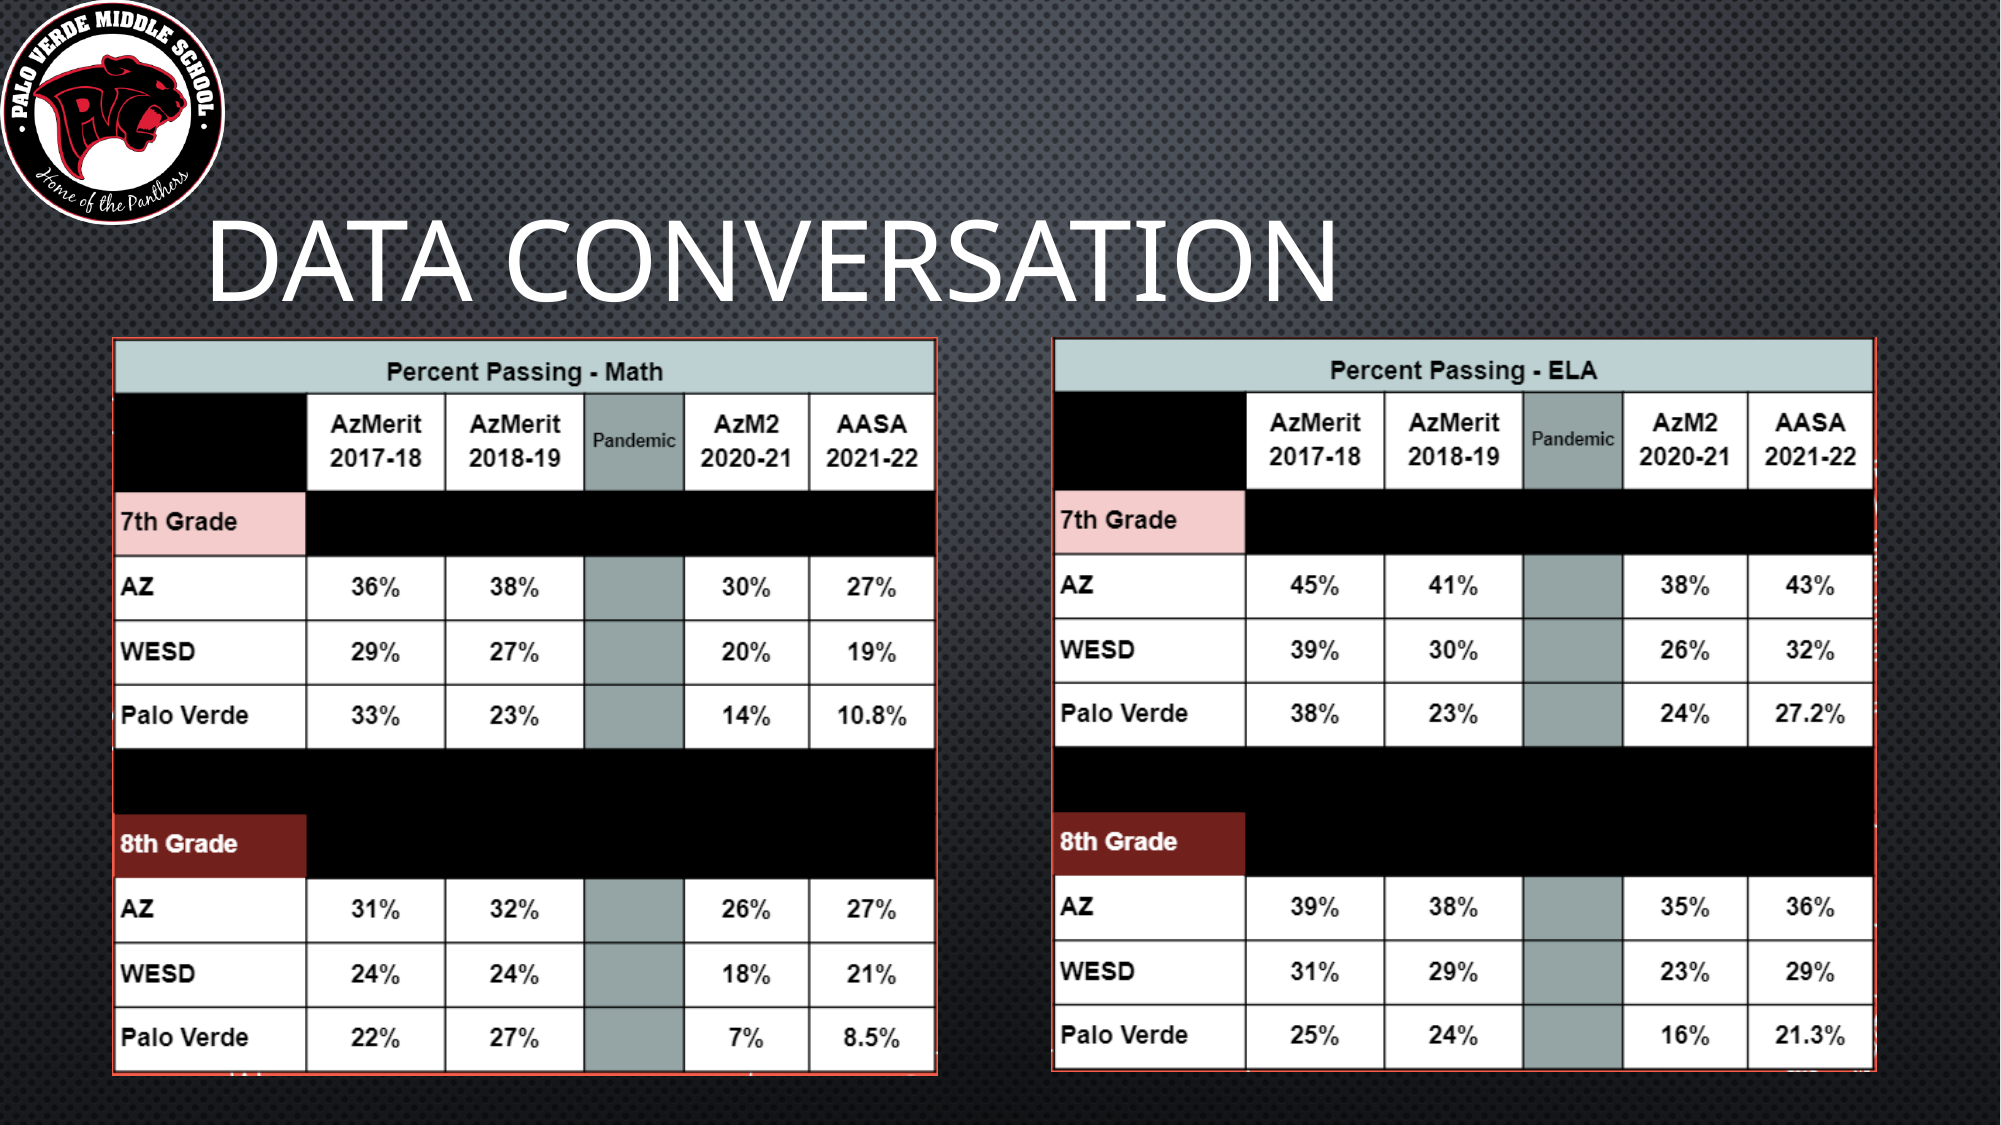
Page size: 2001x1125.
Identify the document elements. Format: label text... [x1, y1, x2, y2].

title Data Conversation [187, 99, 1813, 413]
picture [112, 337, 938, 1076]
picture [1051, 337, 1877, 1072]
picture [0, 0, 226, 226]
